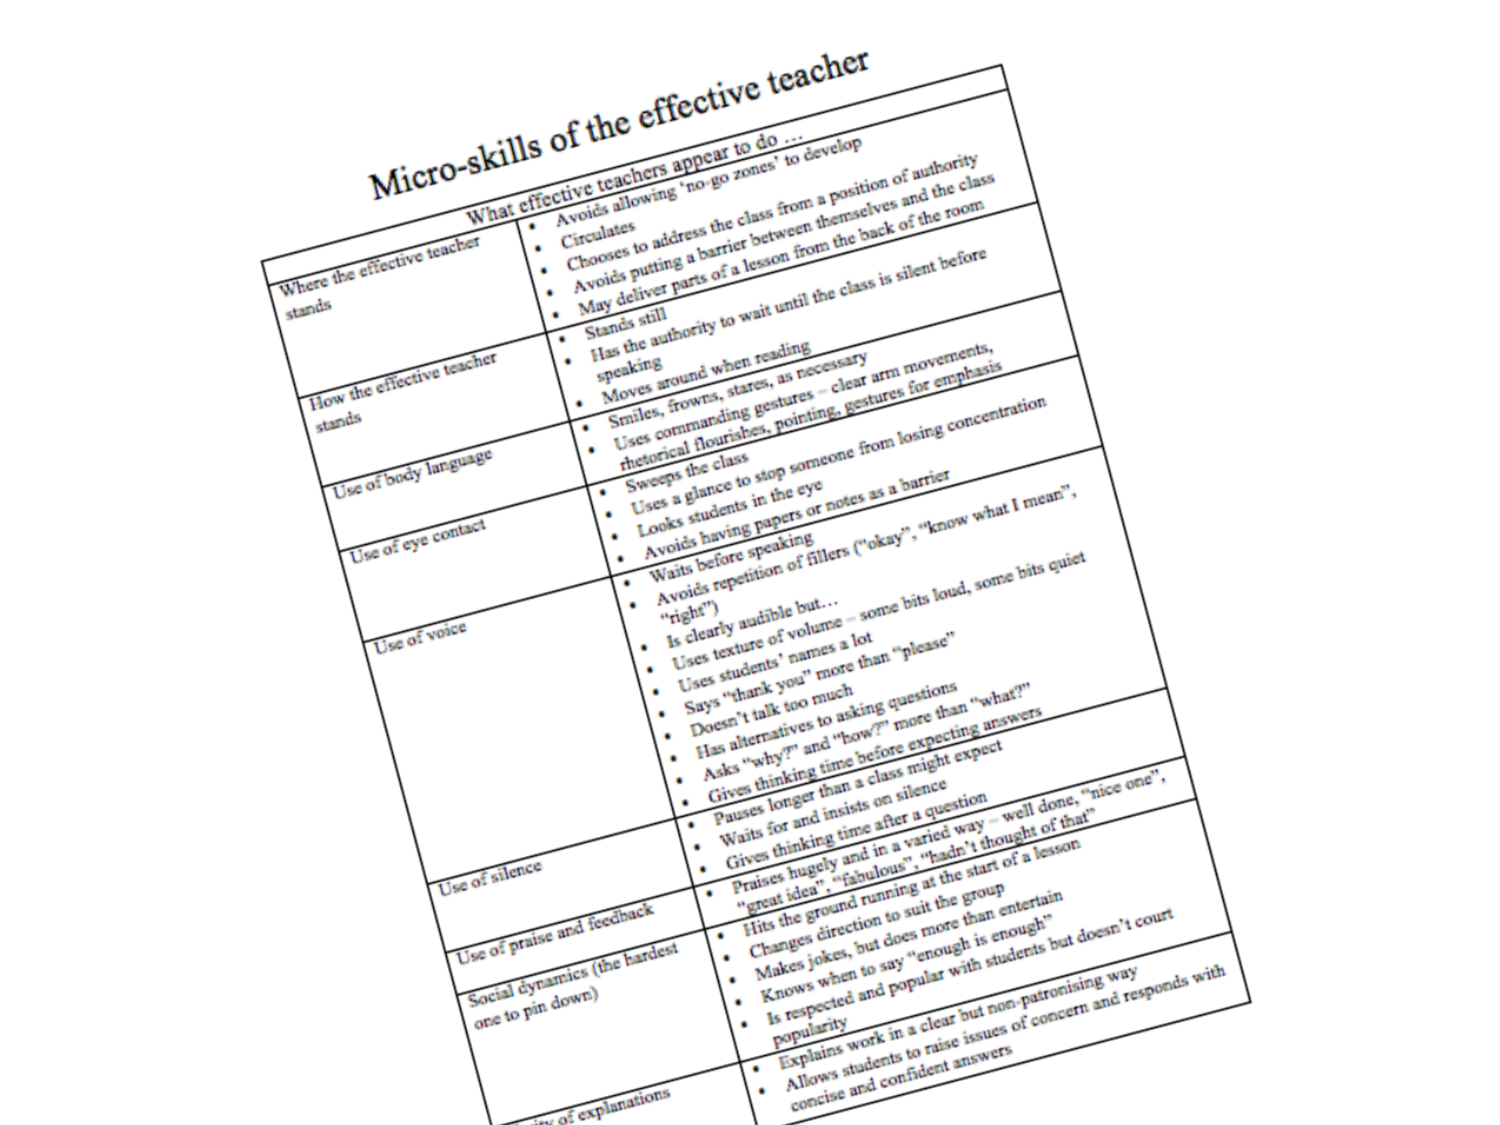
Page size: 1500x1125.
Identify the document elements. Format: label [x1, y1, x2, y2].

picture [197, 0, 1280, 1125]
